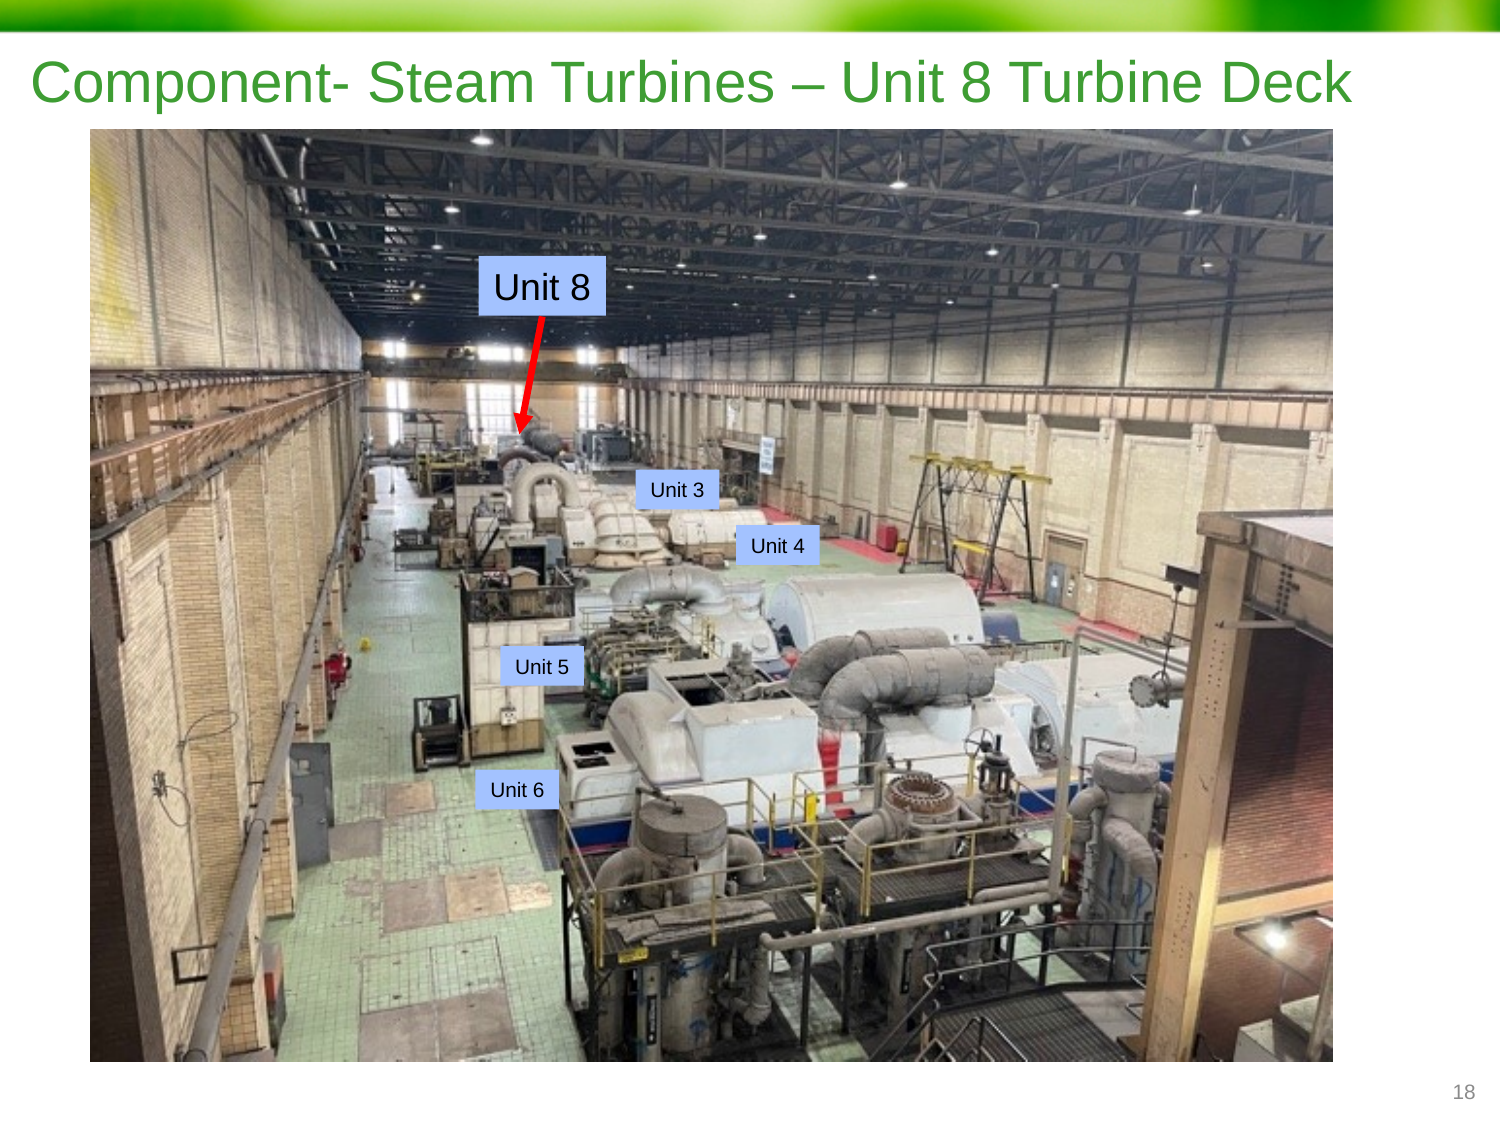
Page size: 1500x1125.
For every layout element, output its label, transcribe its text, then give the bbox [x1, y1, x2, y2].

picture [90, 129, 1334, 1062]
title Component- Steam Turbines – Unit 8 Turbine Deck [15, 36, 1473, 193]
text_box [519, 316, 543, 435]
picture [0, 0, 1500, 99]
slide_number 17 [1282, 1061, 1491, 1122]
